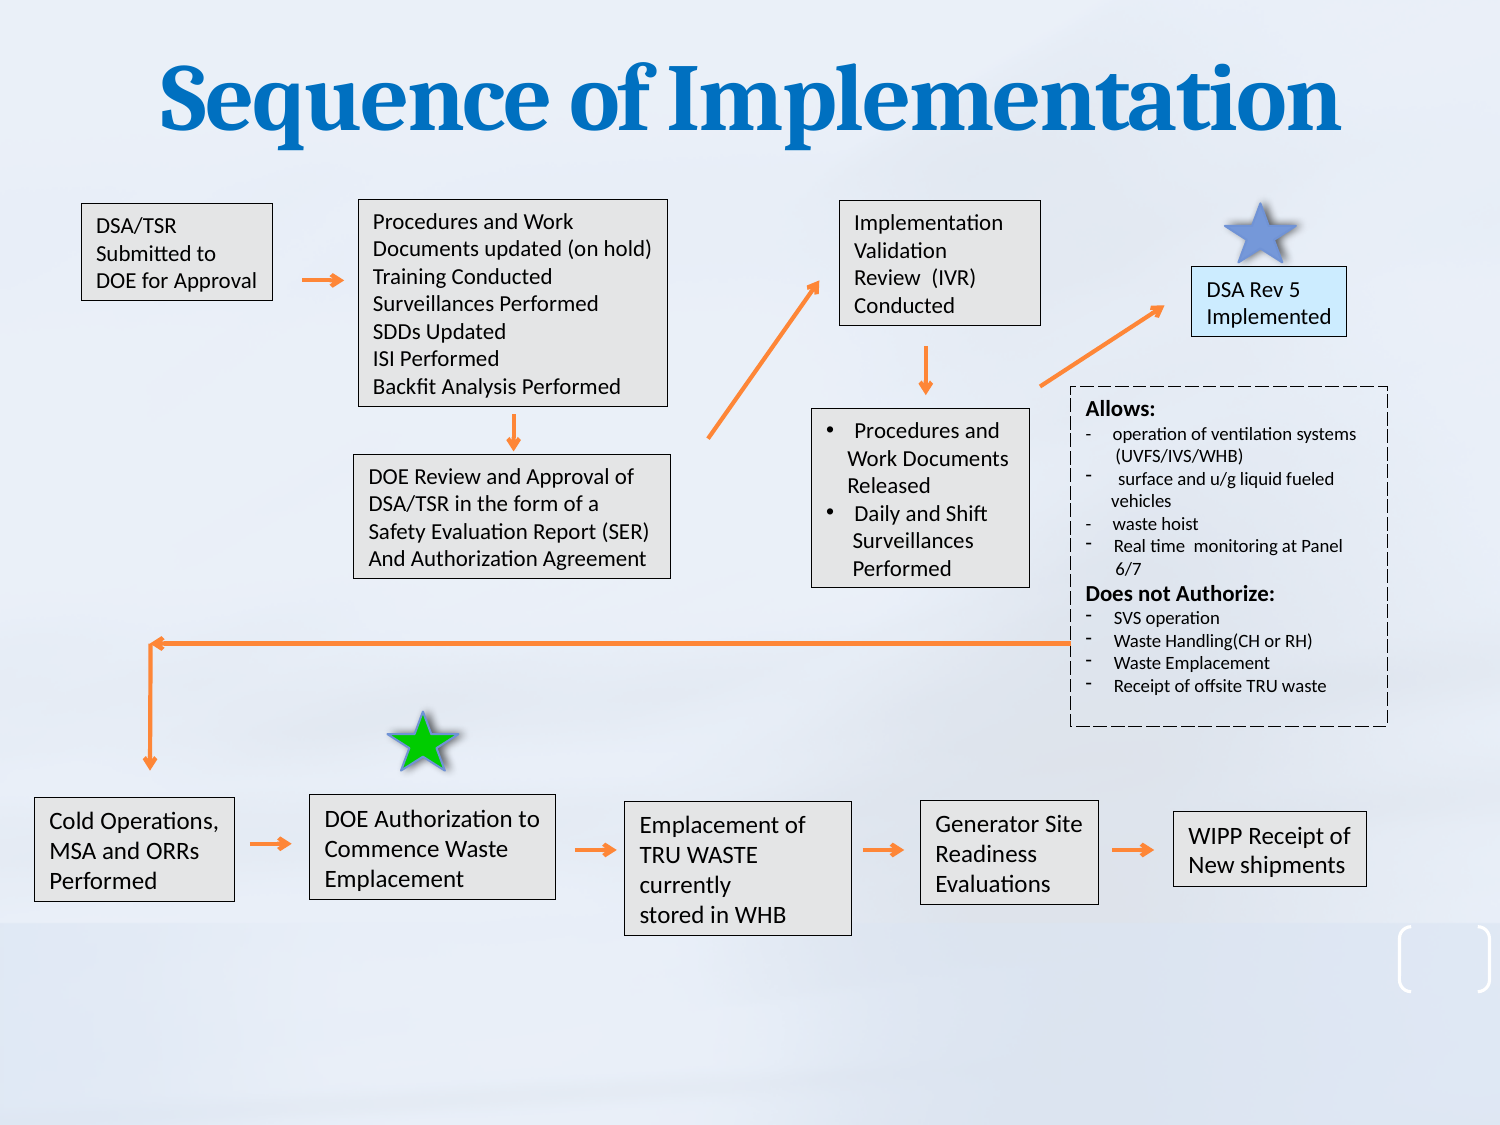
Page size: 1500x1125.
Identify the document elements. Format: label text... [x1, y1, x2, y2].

text_box Procedures and Work Documents Released Daily and Shift Surveillances Performed [811, 408, 1030, 588]
text_box DOE Authorization to Commence Waste Emplacement [309, 794, 556, 900]
text_box Emplacement of TRU WASTE currently stored in WHB [624, 801, 852, 936]
text_box Cold Operations, MSA and ORRs Performed [34, 797, 235, 902]
text_box [386, 710, 460, 772]
text_box DSA/TSR Submitted to DOE for Approval [81, 203, 273, 301]
slide_number [1397, 925, 1492, 994]
text_box Generator Site Readiness Evaluations [920, 800, 1099, 905]
text_box Procedures and Work Documents updated (on hold) Training Conducted Surveillances Performed SDDs Updated ISI Performed Backfit Analysis Performed [358, 199, 668, 407]
text_box DOE Review and Approval of DSA/TSR in the form of a Safety Evaluation Report (SER) And Authorization Agreement [353, 454, 671, 579]
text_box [707, 279, 820, 440]
title Sequence of Implementation [127, 0, 1378, 186]
text_box WIPP Receipt of New shipments [1173, 811, 1367, 887]
text_box [1223, 202, 1297, 264]
text_box Allows: - operation of ventilation systems (UVFS/IVS/WHB) surface and u/g liquid fueled vehicles - waste hoist Real time monitoring at Panel 6/7 Does not Authorize: SVS operation Waste Handling(CH or RH) Waste Emplacement Receipt of offsite TRU waste [1070, 386, 1388, 727]
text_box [1039, 304, 1165, 387]
text_box Implementation Validation Review (IVR) Conducted [839, 200, 1041, 326]
text_box DSA Rev 5 Implemented [1191, 266, 1347, 337]
